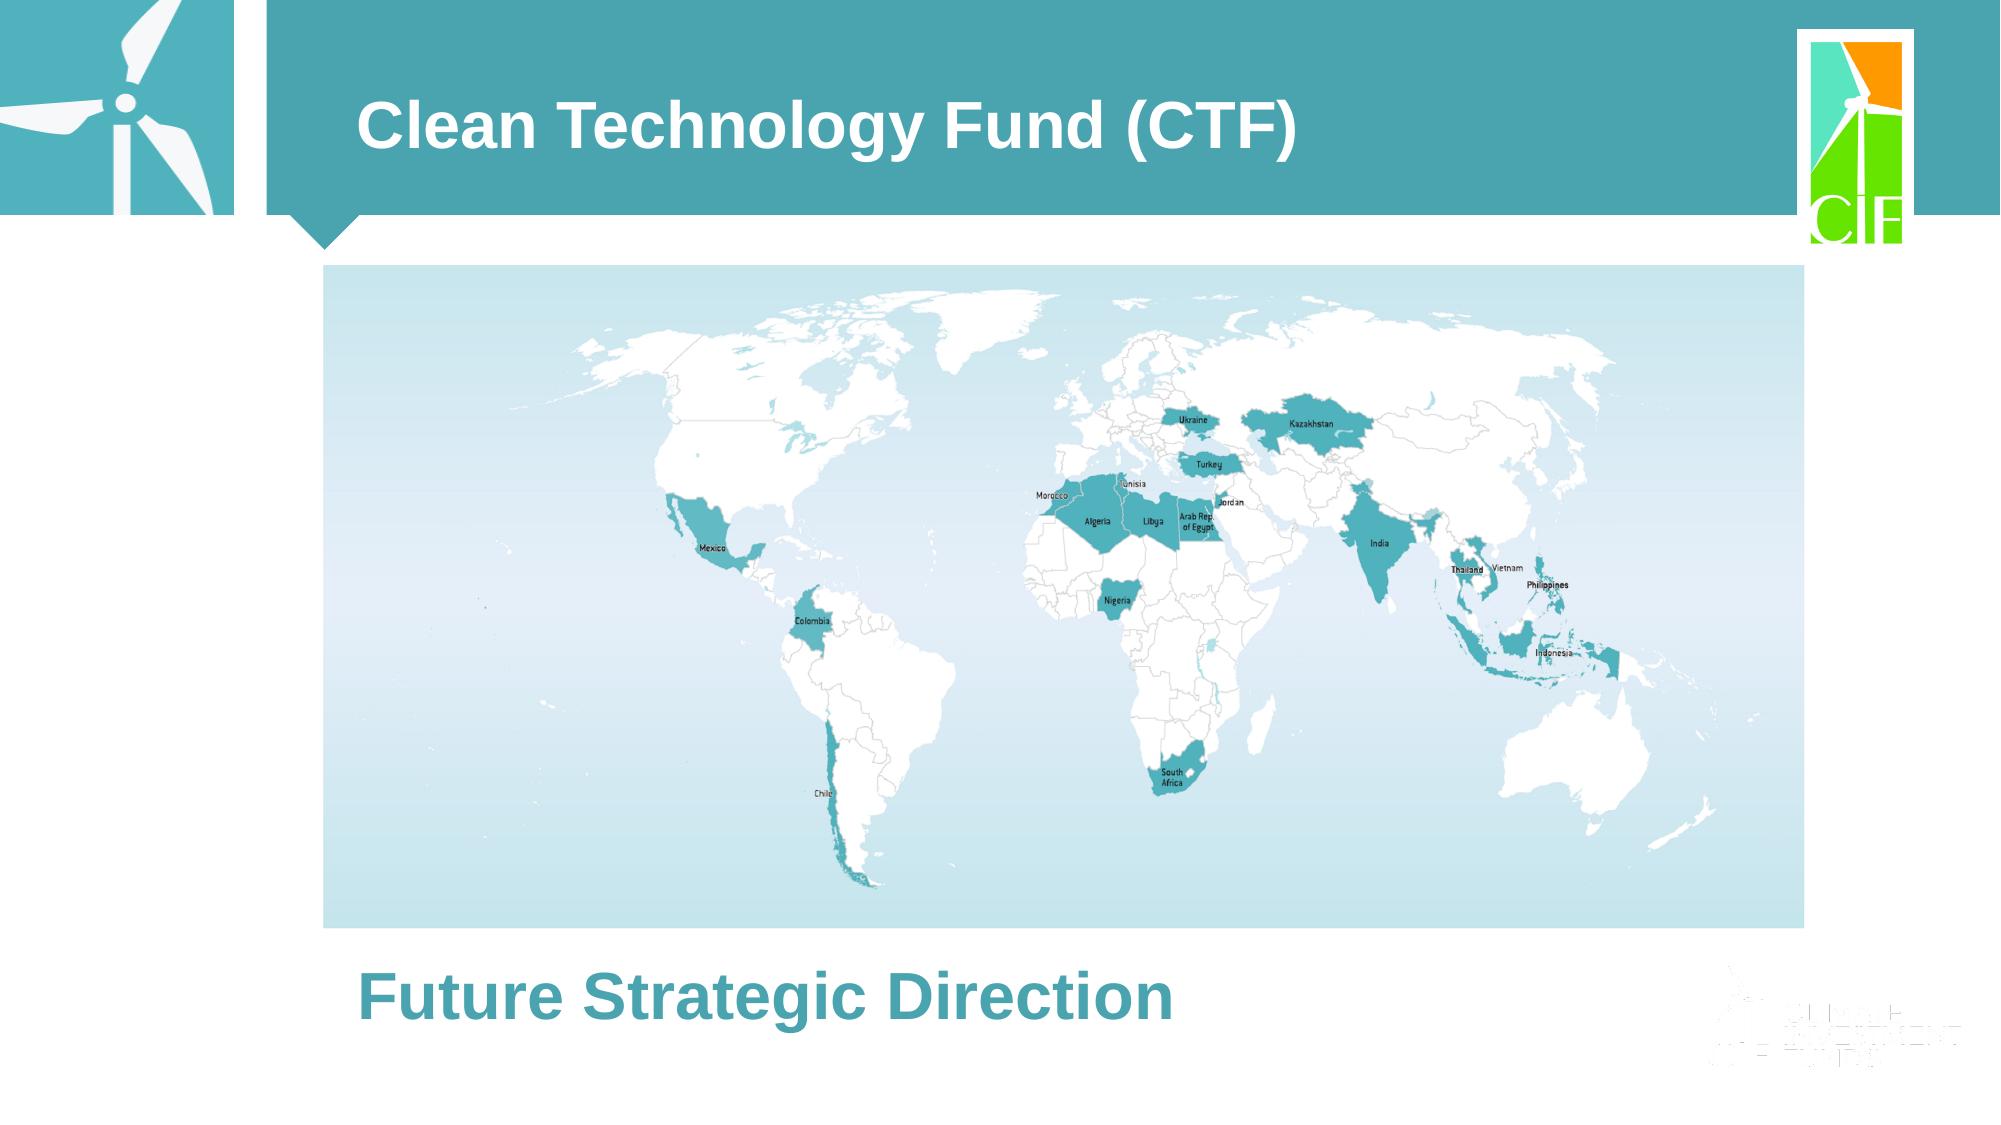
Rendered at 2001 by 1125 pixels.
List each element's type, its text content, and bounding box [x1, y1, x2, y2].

picture [0, 0, 234, 215]
picture [1797, 29, 1914, 259]
text_box Clean Technology Fund (CTF) [356, 57, 1767, 163]
list Future Strategic Direction [356, 932, 1545, 1034]
picture [308, 264, 1824, 932]
picture [1708, 966, 1961, 1067]
